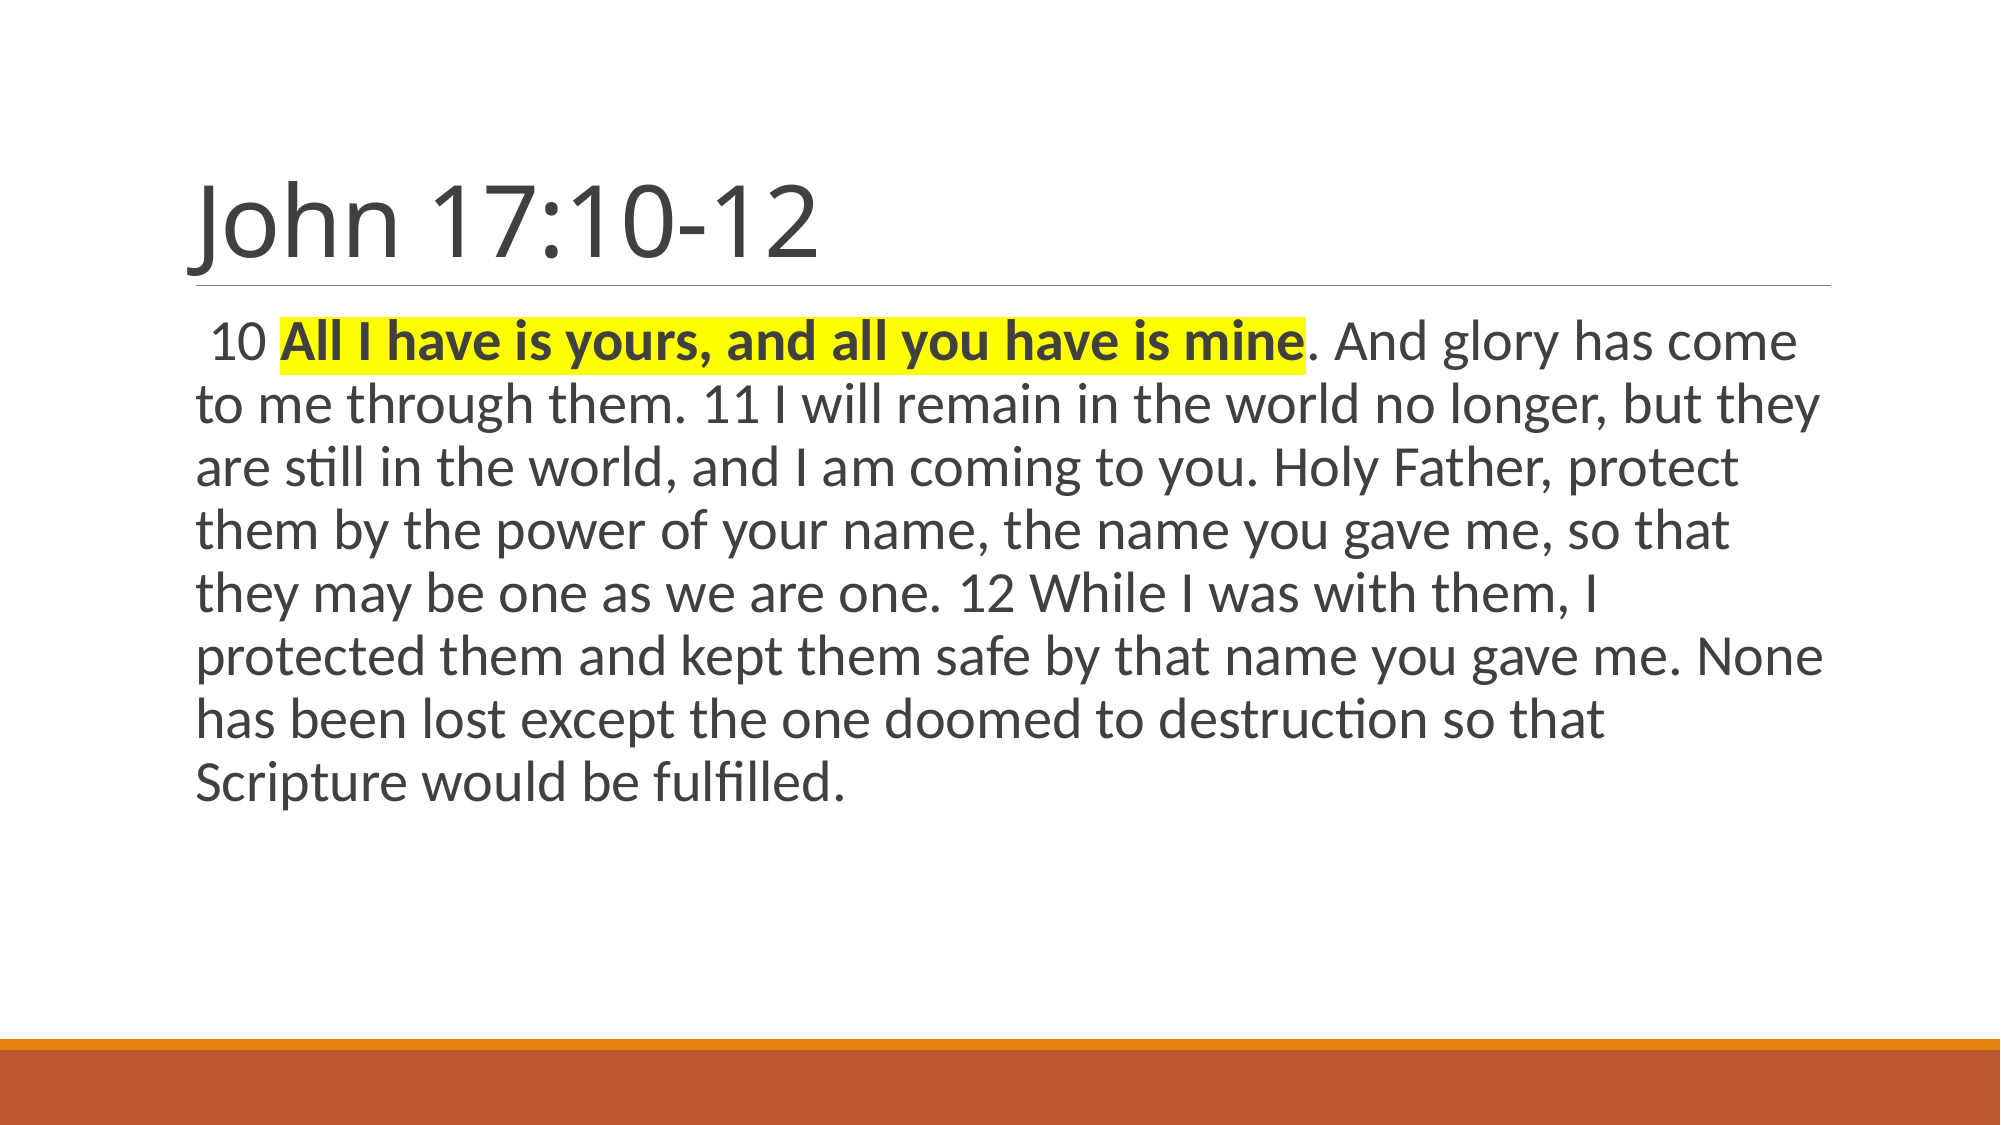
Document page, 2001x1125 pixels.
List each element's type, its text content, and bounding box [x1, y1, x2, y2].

title John 17:10-12 [180, 47, 1830, 285]
list 10 All I have is yours, and all you have is mine. And glory has come to me through them. 11 I will remain in the world no longer, but they are still in the world, and I am coming to you. Holy Father, protect them by the power of your name, the name you gave me, so that they may be one as we are one. 12 While I was with them, I protected them and kept them safe by that name you gave me. None has been lost except the one doomed to destruction so that Scripture would be fulfilled. [180, 302, 1830, 963]
